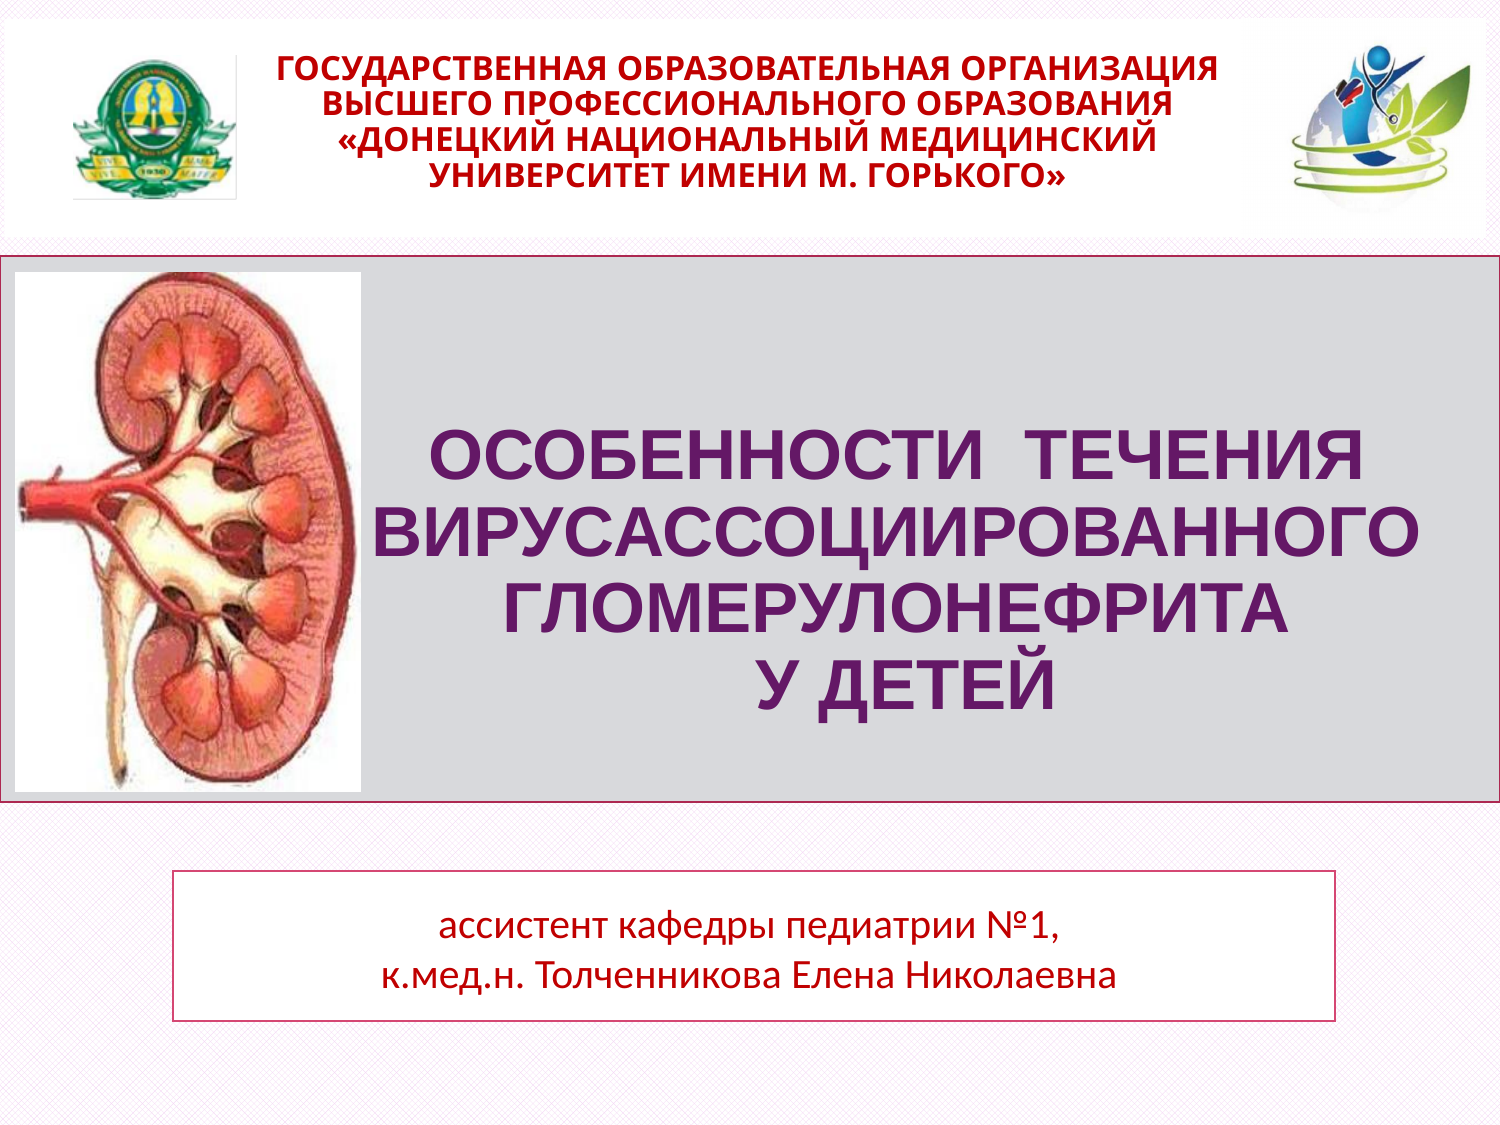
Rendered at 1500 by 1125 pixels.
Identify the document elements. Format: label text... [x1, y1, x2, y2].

subtitle ГОСУДАРСТВЕННАЯ ОБРАЗОВАТЕЛЬНАЯ ОРГАНИЗАЦИЯ ВЫСШЕГО ПРОФЕССИОНАЛЬНОГО ОБРАЗОВАНИЯ «ДОНЕЦКИЙ НАЦИОНАЛЬНЫЙ МЕДИЦИНСКИЙ УНИВЕРСИТЕТ ИМЕНИ М. ГОРЬКОГО» [3, 18, 1241, 238]
picture [73, 55, 238, 201]
picture [15, 272, 361, 792]
picture [1241, 18, 1486, 238]
title ОСОБЕННОСТИ ТЕЧЕНИЯ ВИРУСАССОЦИИРОВАННОГО ГЛОМЕРУЛОНЕФРИТА У ДЕТЕЙ [0, 256, 1500, 802]
text_box ассистент кафедры педиатрии №1, к.мед.н. Толченникова Елена Николаевна [172, 870, 1336, 1022]
